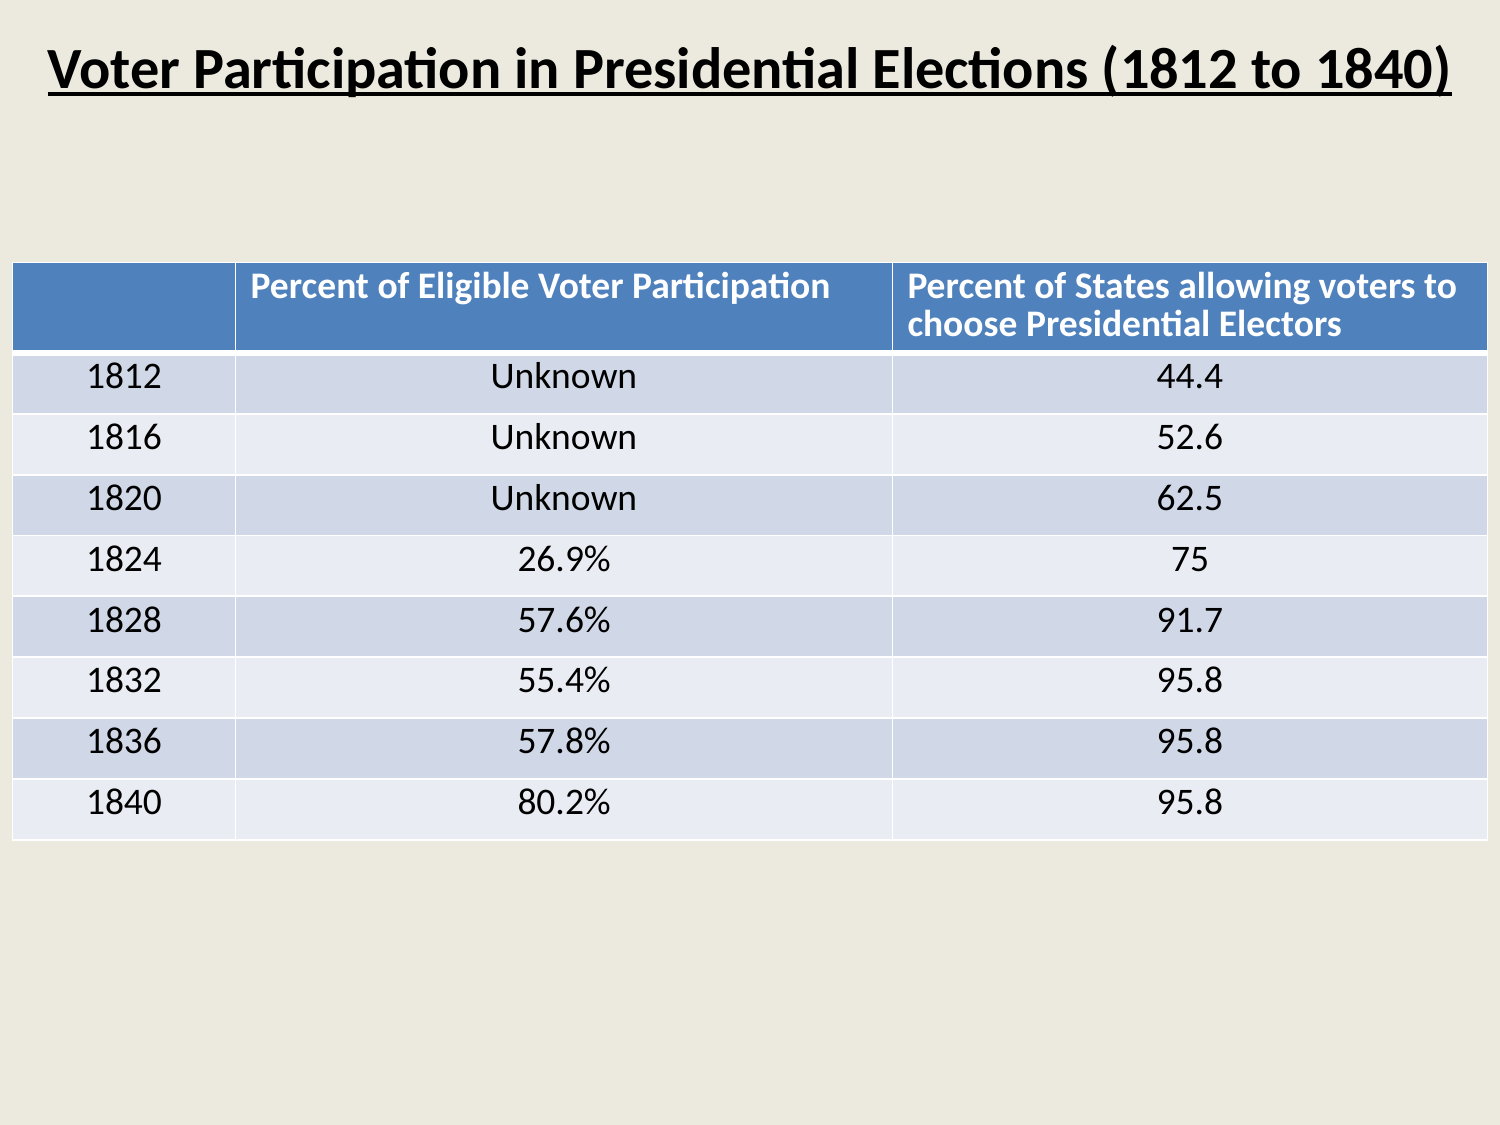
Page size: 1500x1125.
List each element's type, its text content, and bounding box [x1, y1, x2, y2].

table_cell 1832 [13, 658, 235, 717]
table_cell 57.8% [236, 719, 892, 778]
table_cell 1820 [13, 476, 235, 535]
table_cell 1836 [13, 719, 235, 778]
table_cell 26.9% [236, 536, 892, 595]
table_cell Unknown [236, 415, 892, 474]
table_cell 1824 [13, 536, 235, 595]
table_cell 91.7 [893, 597, 1487, 656]
table_cell 44.4 [893, 356, 1487, 413]
table_cell 80.2% [236, 780, 892, 839]
table_cell 95.8 [893, 658, 1487, 717]
table_cell 57.6% [236, 597, 892, 656]
table_cell Unknown [236, 356, 892, 413]
table_header [13, 263, 235, 350]
table_cell 95.8 [893, 719, 1487, 778]
table_cell Unknown [236, 476, 892, 535]
table_header Percent of States allowing voters to choose Presidential Electors [893, 263, 1487, 350]
title Voter Participation in Presidential Elections (1812 to 1840) [0, 12, 1500, 118]
table_cell 75 [893, 536, 1487, 595]
table_header Percent of Eligible Voter Participation [236, 263, 892, 350]
table_cell 55.4% [236, 658, 892, 717]
table_cell 1812 [13, 356, 235, 413]
table_cell 1840 [13, 780, 235, 839]
table_cell 62.5 [893, 476, 1487, 535]
table_cell 1816 [13, 415, 235, 474]
table_cell 1828 [13, 597, 235, 656]
table_cell 52.6 [893, 415, 1487, 474]
table_cell 95.8 [893, 780, 1487, 839]
